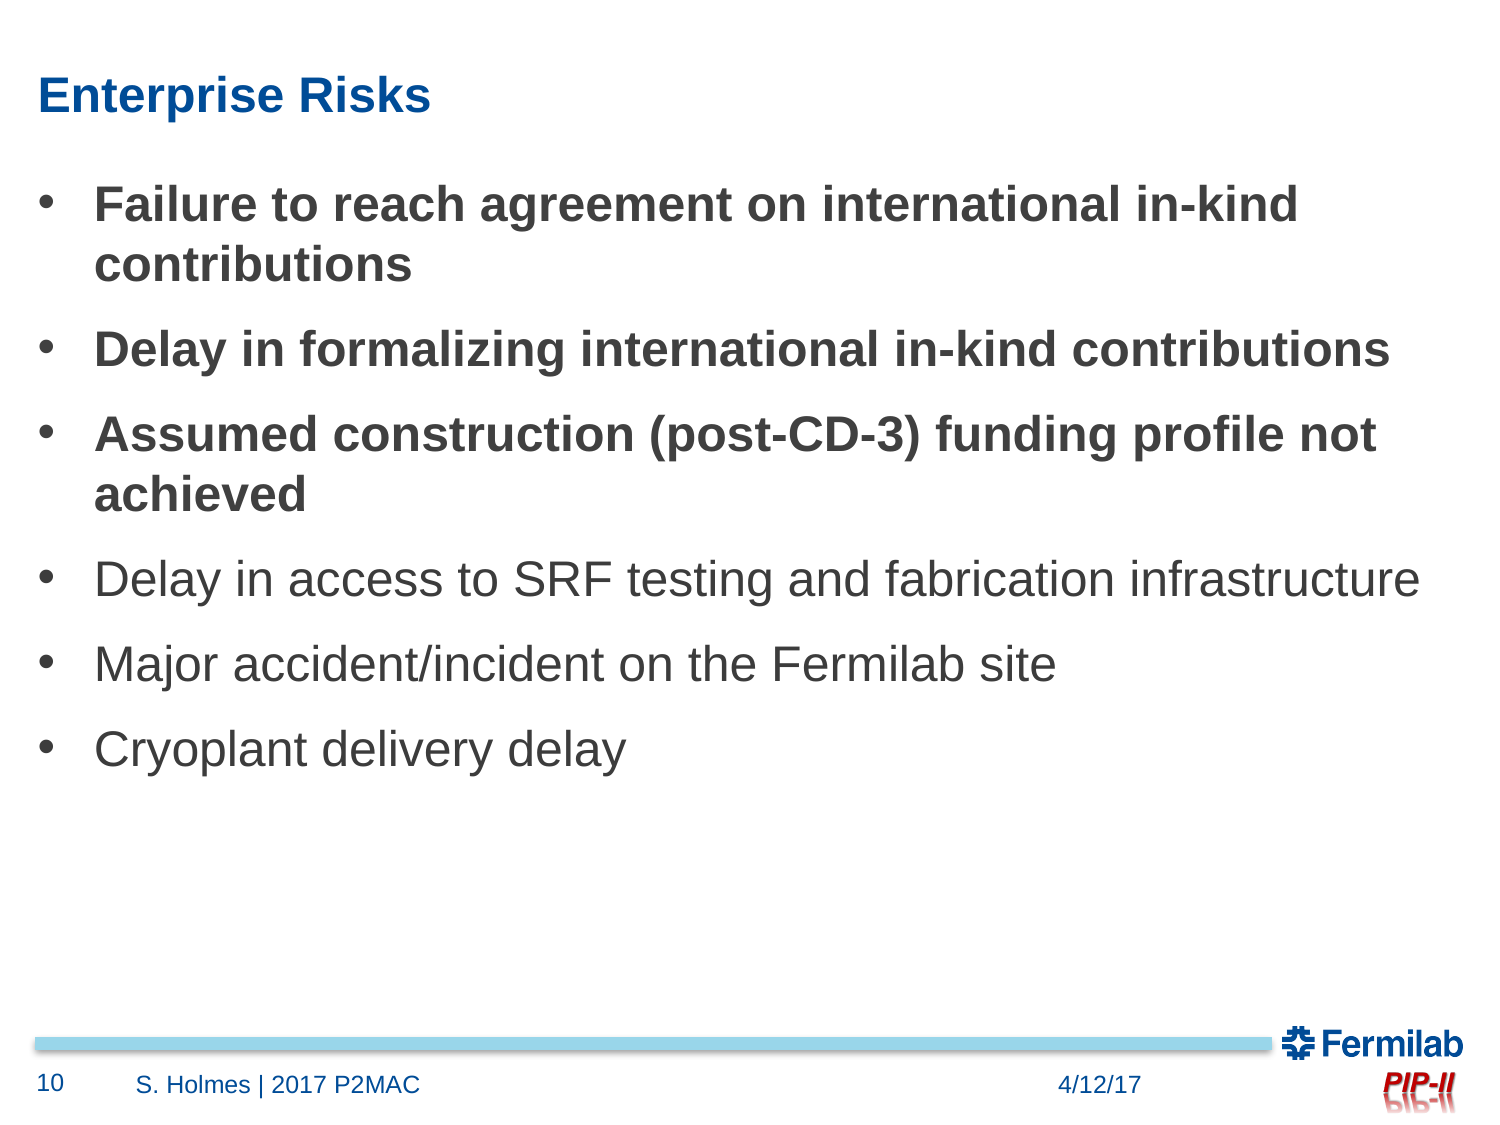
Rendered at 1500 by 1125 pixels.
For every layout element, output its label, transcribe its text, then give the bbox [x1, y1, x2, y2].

list Failure to reach agreement on international in-kind contributions Delay in formalizing international in-kind contributions Assumed construction (post-CD-3) funding profile not achieved Delay in access to SRF testing and fabrication infrastructure Major accident/incident on the Fermilab site Cryoplant delivery delay [37, 171, 1461, 990]
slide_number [1058, 1068, 1235, 1109]
slide_number 10 [36, 1066, 105, 1106]
picture [1282, 1026, 1490, 1125]
footer S. Holmes | 2017 P2MAC [135, 1068, 863, 1109]
title Enterprise Risks [37, 17, 1461, 123]
